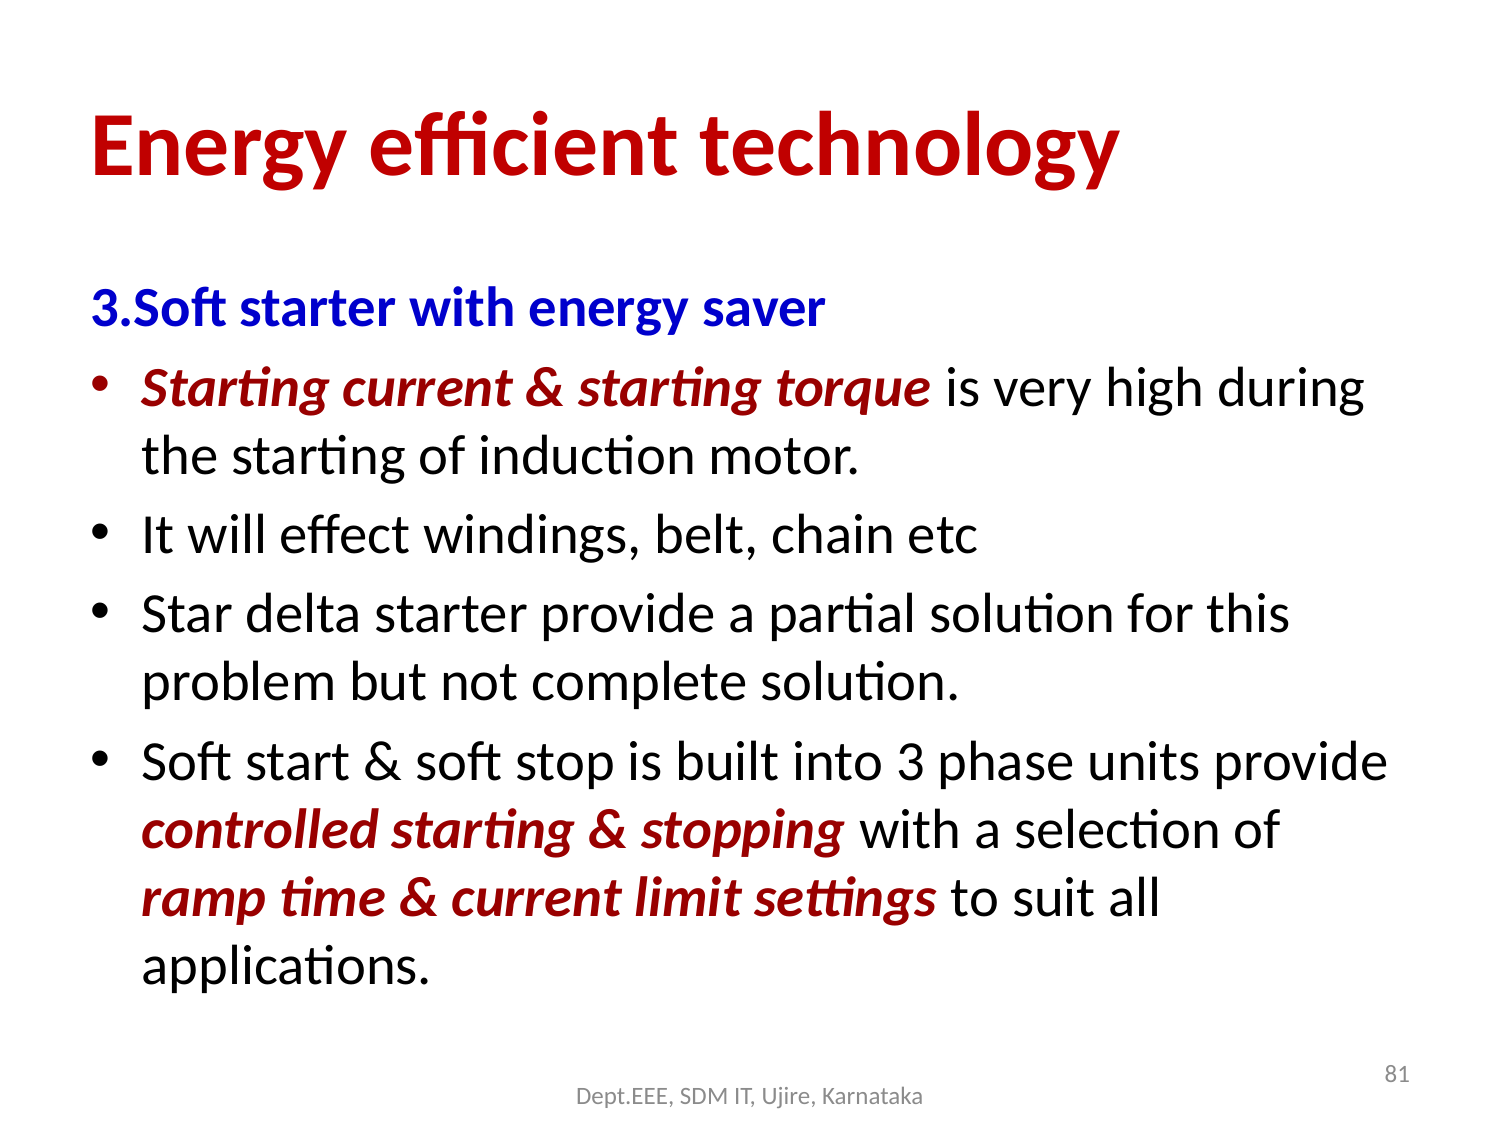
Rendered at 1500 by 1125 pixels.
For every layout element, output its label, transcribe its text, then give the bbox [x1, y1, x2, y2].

footer Dept.EEE, SDM IT, Ujire, Karnataka [512, 1065, 988, 1125]
list 3.Soft starter with energy saver Starting current & starting torque is very high during the starting of induction motor. It will effect windings, belt, chain etc Star delta starter provide a partial solution for this problem but not complete solution. Soft start & soft stop is built into 3 phase units provide controlled starting & stopping with a selection of ramp time & current limit settings to suit all applications. [75, 262, 1425, 1005]
title Energy efficient technology [75, 45, 1425, 233]
slide_number 81 [1074, 1042, 1425, 1103]
